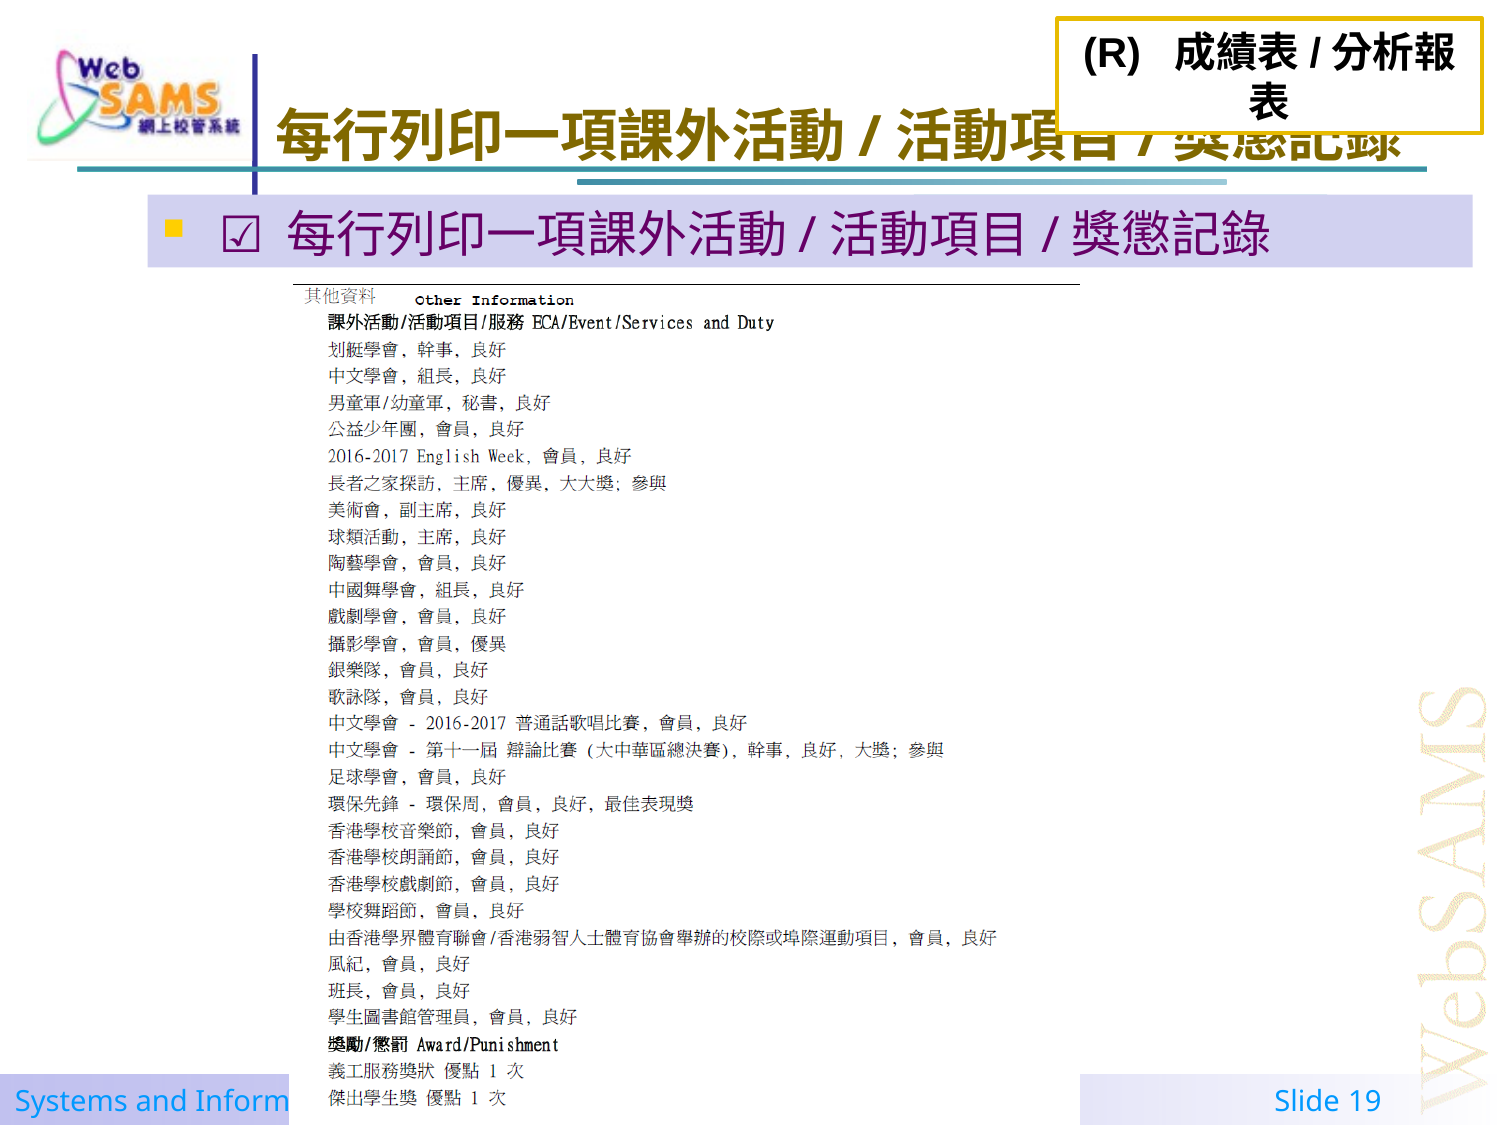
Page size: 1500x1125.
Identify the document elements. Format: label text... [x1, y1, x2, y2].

title 每行列印一項課外活動/活動項目/獎懲記錄 [260, 84, 1431, 176]
picture [1393, 679, 1500, 1074]
list ☑ 每行列印一項課外活動/活動項目/獎懲記錄 [147, 194, 1473, 268]
picture [288, 283, 1080, 1125]
picture [27, 29, 253, 161]
text_box (R) 成績表/分析報表 [1055, 16, 1484, 135]
